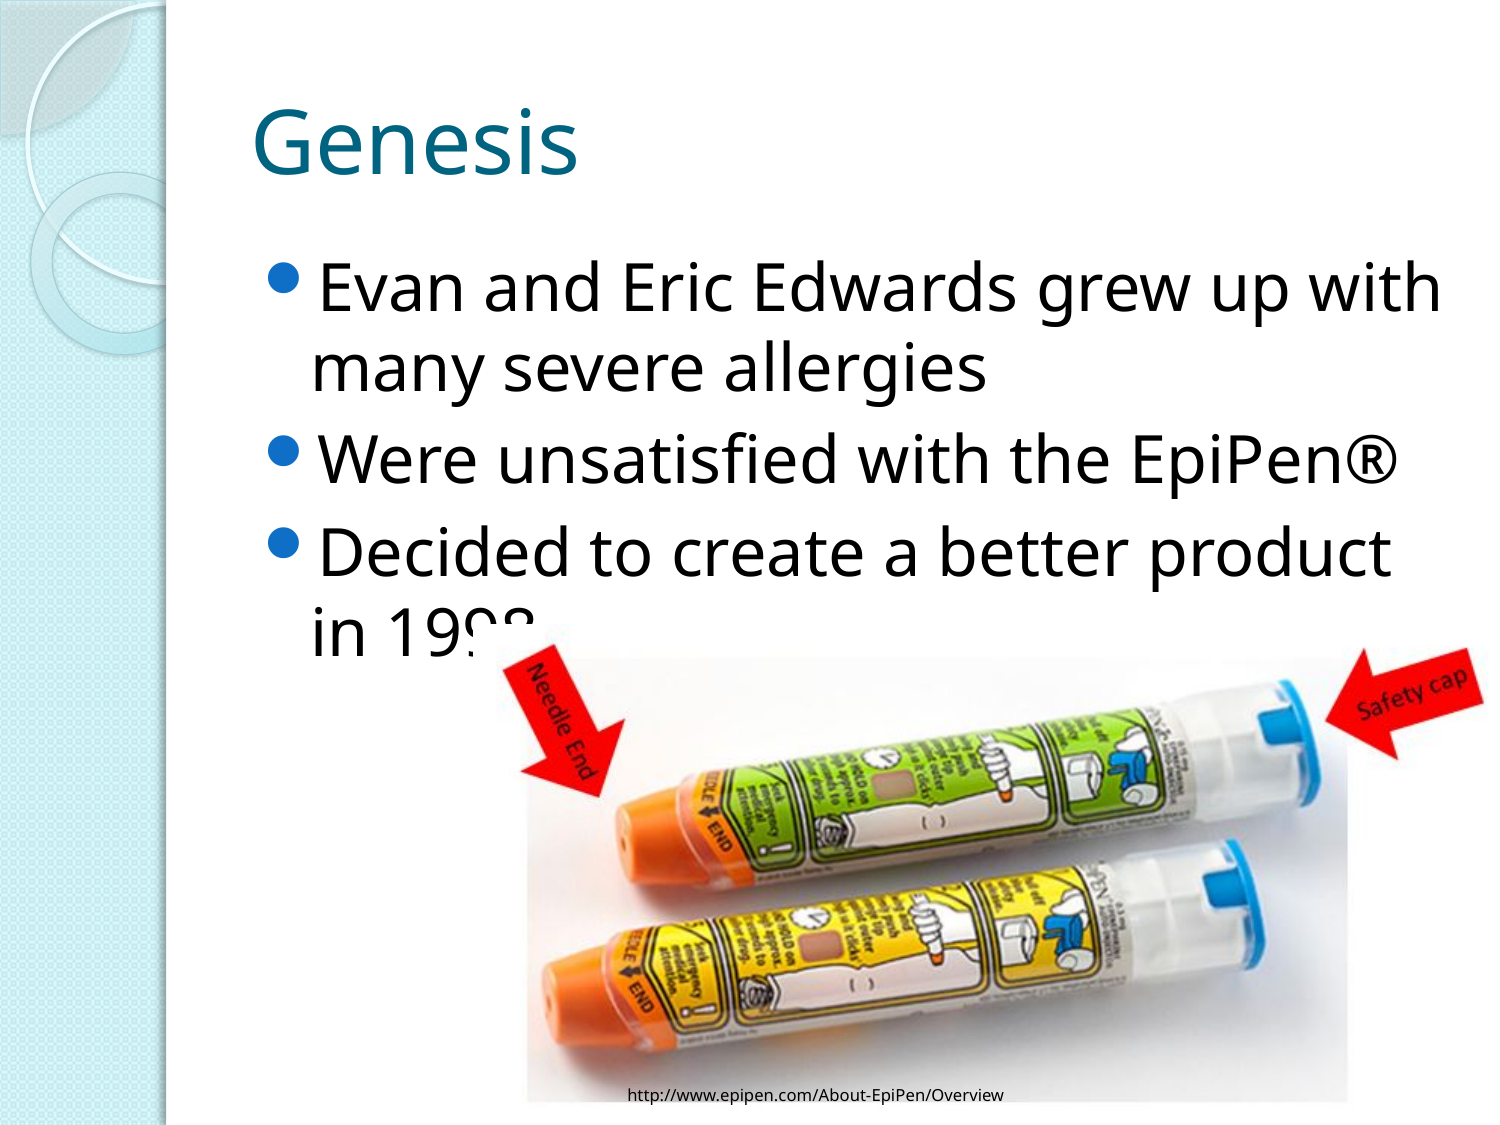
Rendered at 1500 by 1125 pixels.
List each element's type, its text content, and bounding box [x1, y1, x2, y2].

picture [473, 624, 1500, 1113]
list Evan and Eric Edwards grew up with many severe allergies Were unsatisfied with the EpiPen® Decided to create a better product in 1998 [235, 237, 1466, 1025]
title Genesis [235, 45, 1466, 233]
